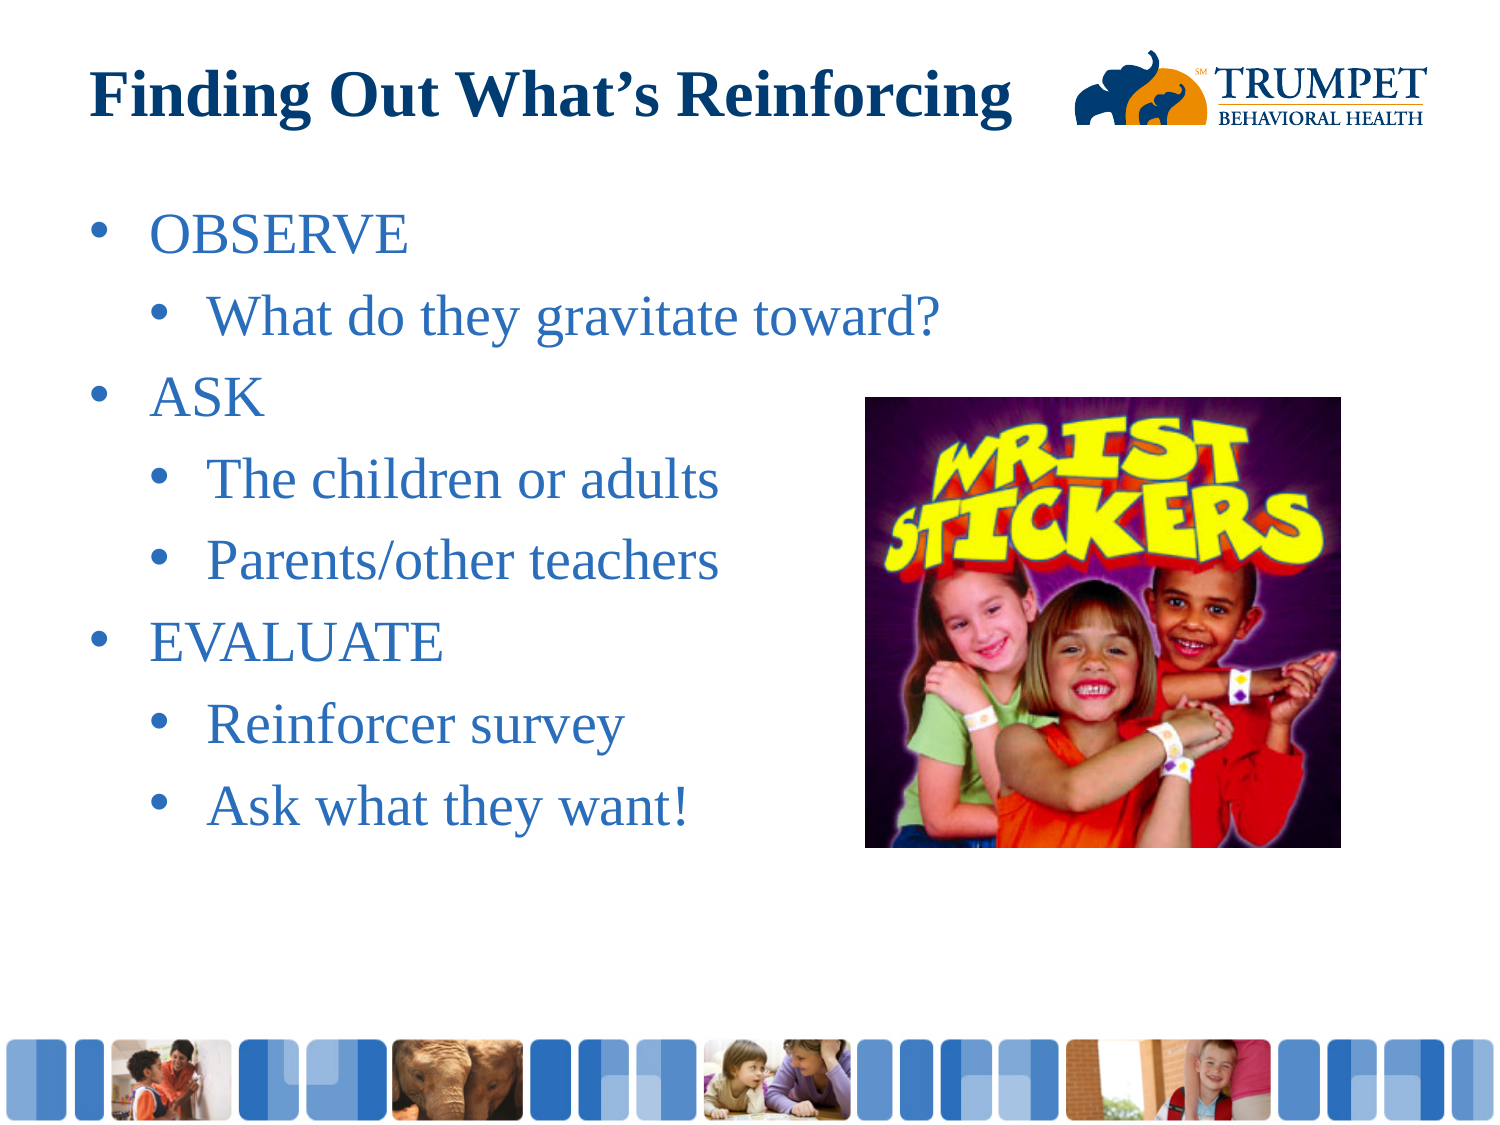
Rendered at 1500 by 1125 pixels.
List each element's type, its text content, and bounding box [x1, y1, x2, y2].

title Finding Out What’s Reinforcing [75, 42, 1425, 143]
picture [0, 1033, 1500, 1125]
picture [865, 396, 1341, 848]
list OBSERVE What do they gravitate toward? ASK The children or adults Parents/other teachers EVALUATE Reinforcer survey Ask what they want! [75, 187, 1425, 975]
